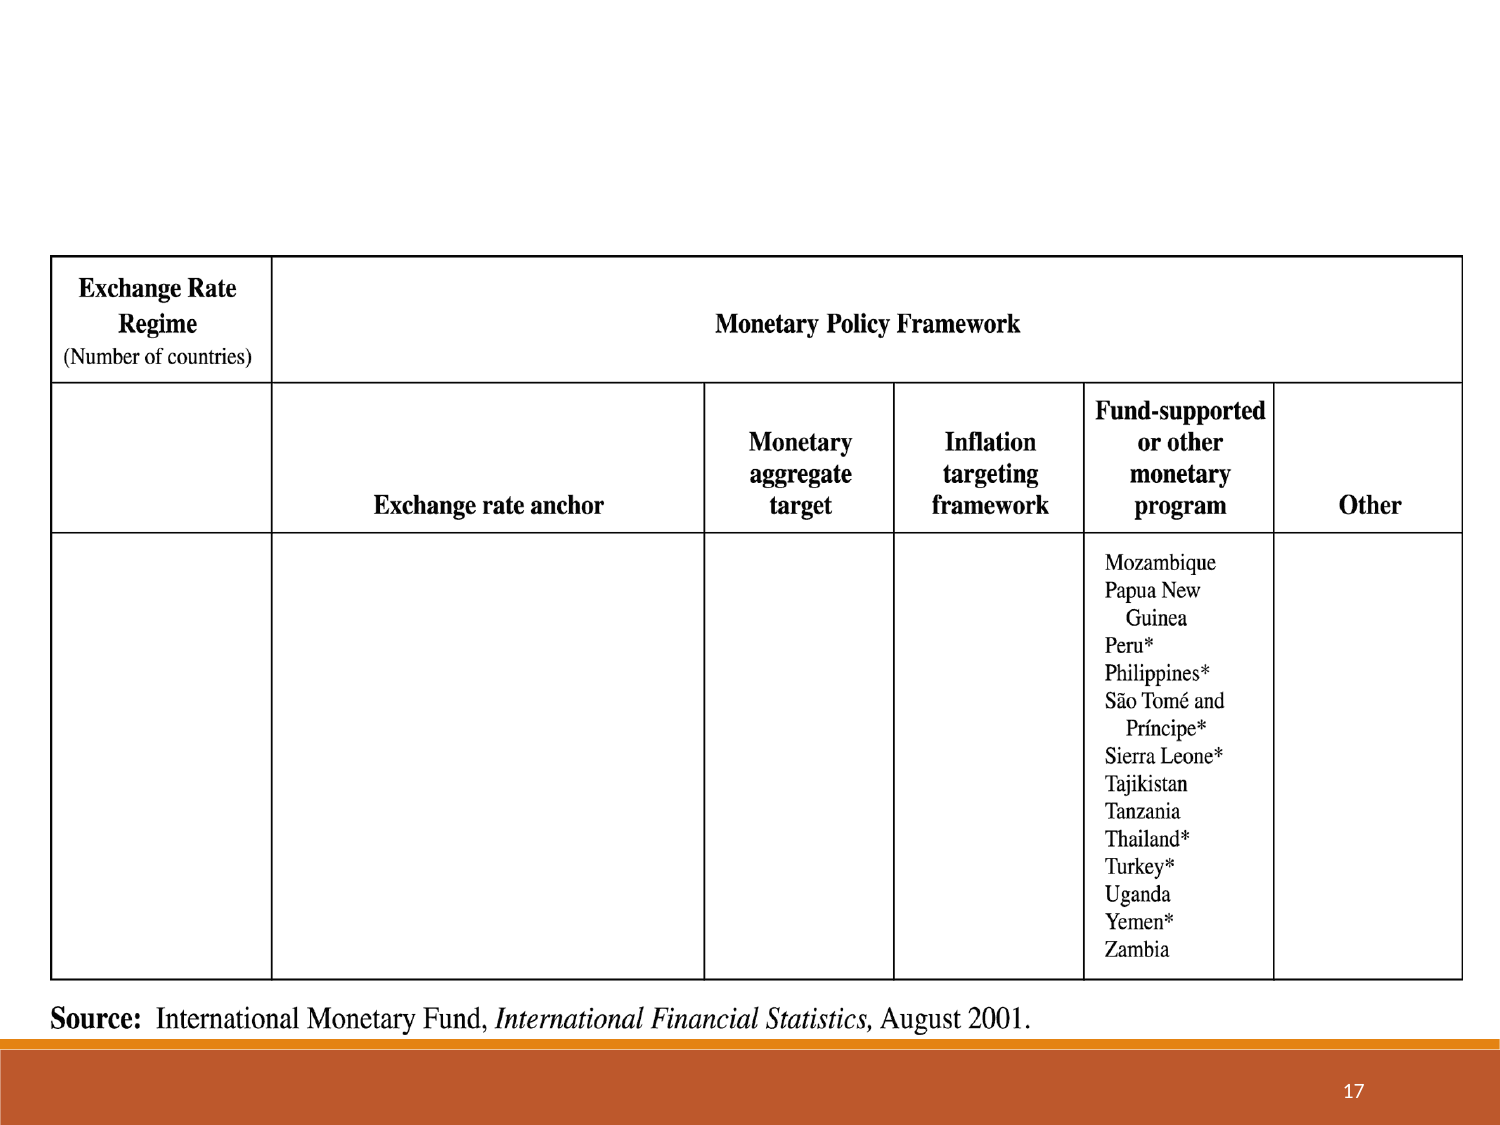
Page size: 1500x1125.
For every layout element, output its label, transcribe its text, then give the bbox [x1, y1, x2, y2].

picture [49, 254, 1463, 1036]
slide_number 17 [1218, 1059, 1380, 1120]
